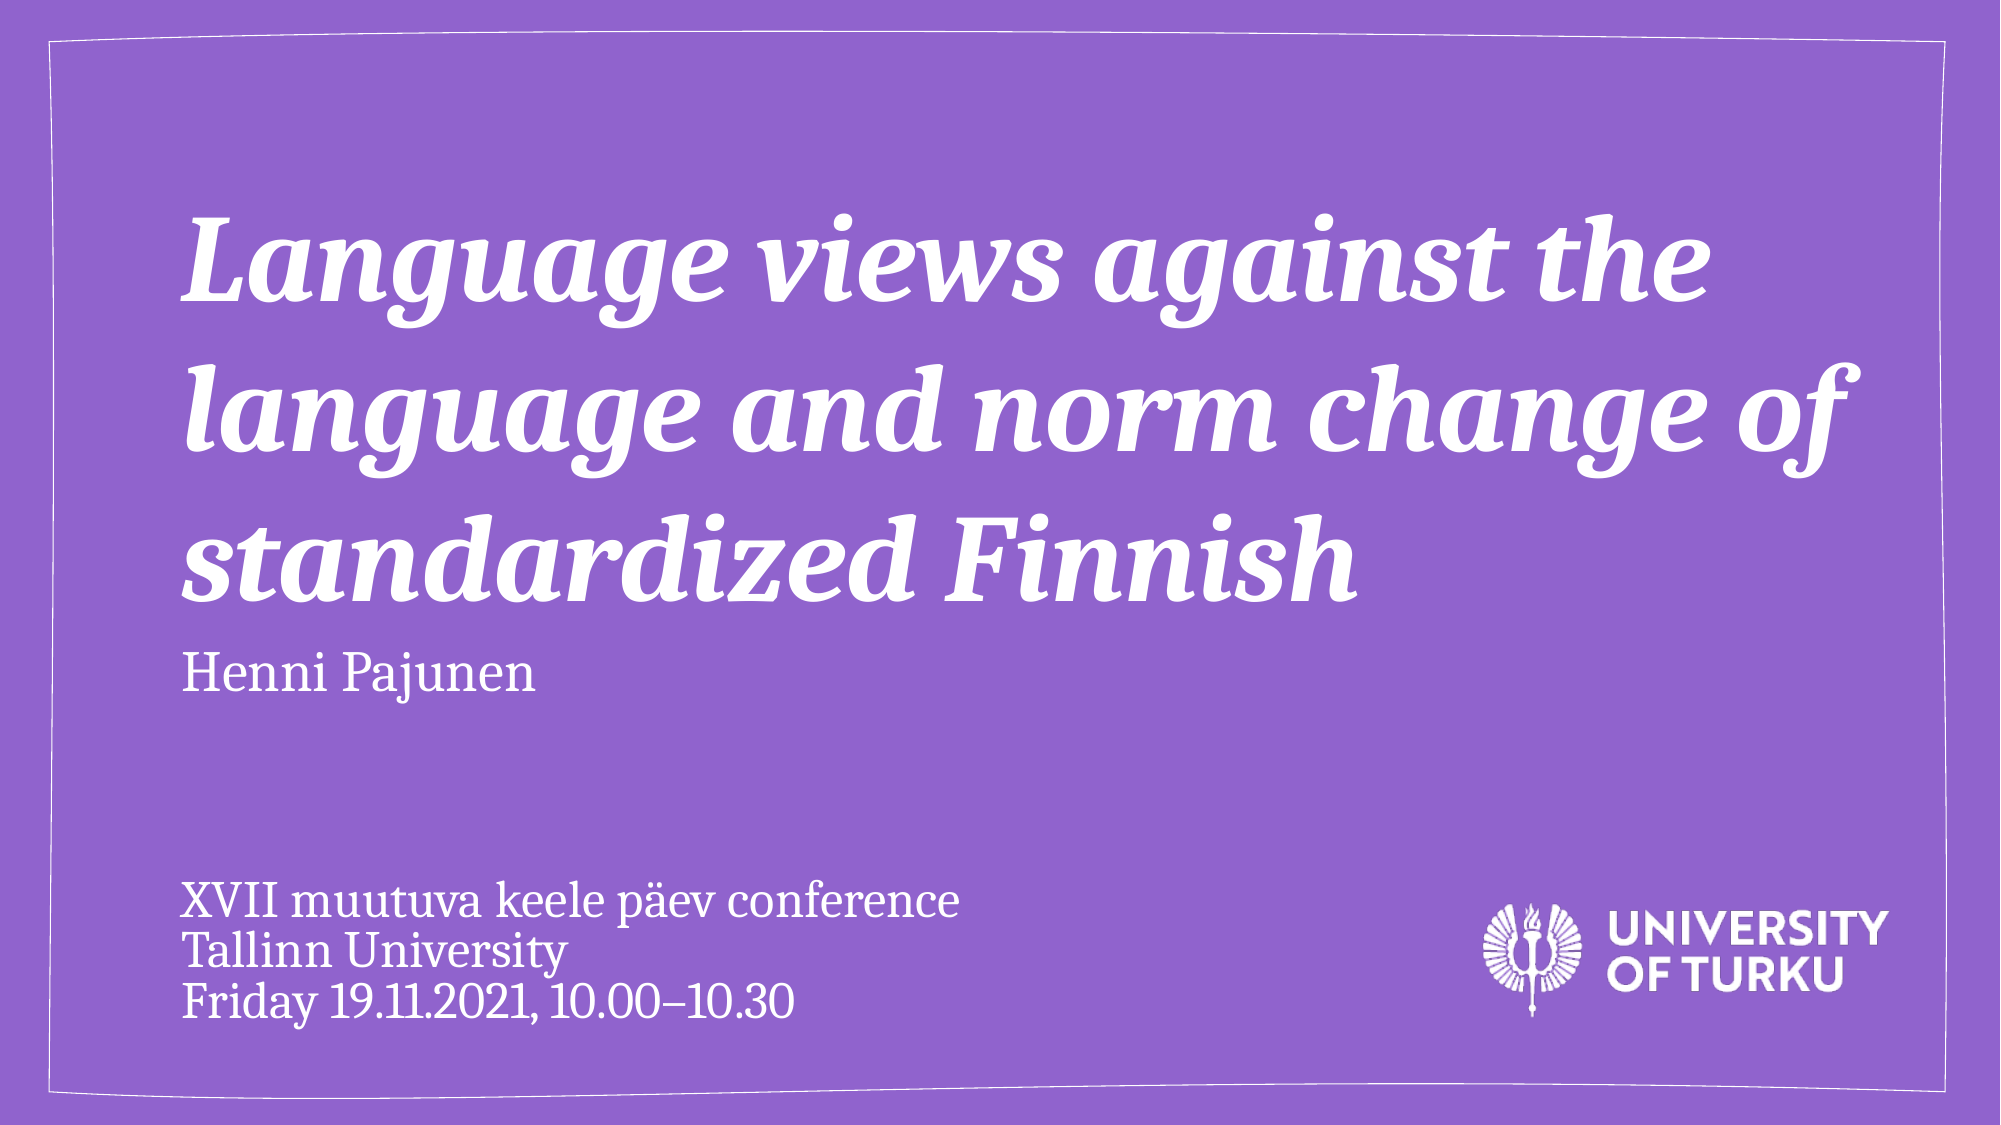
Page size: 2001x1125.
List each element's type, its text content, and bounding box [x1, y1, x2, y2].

text_box [48, 30, 1948, 1100]
text_box Henni Pajunen [166, 639, 1165, 806]
